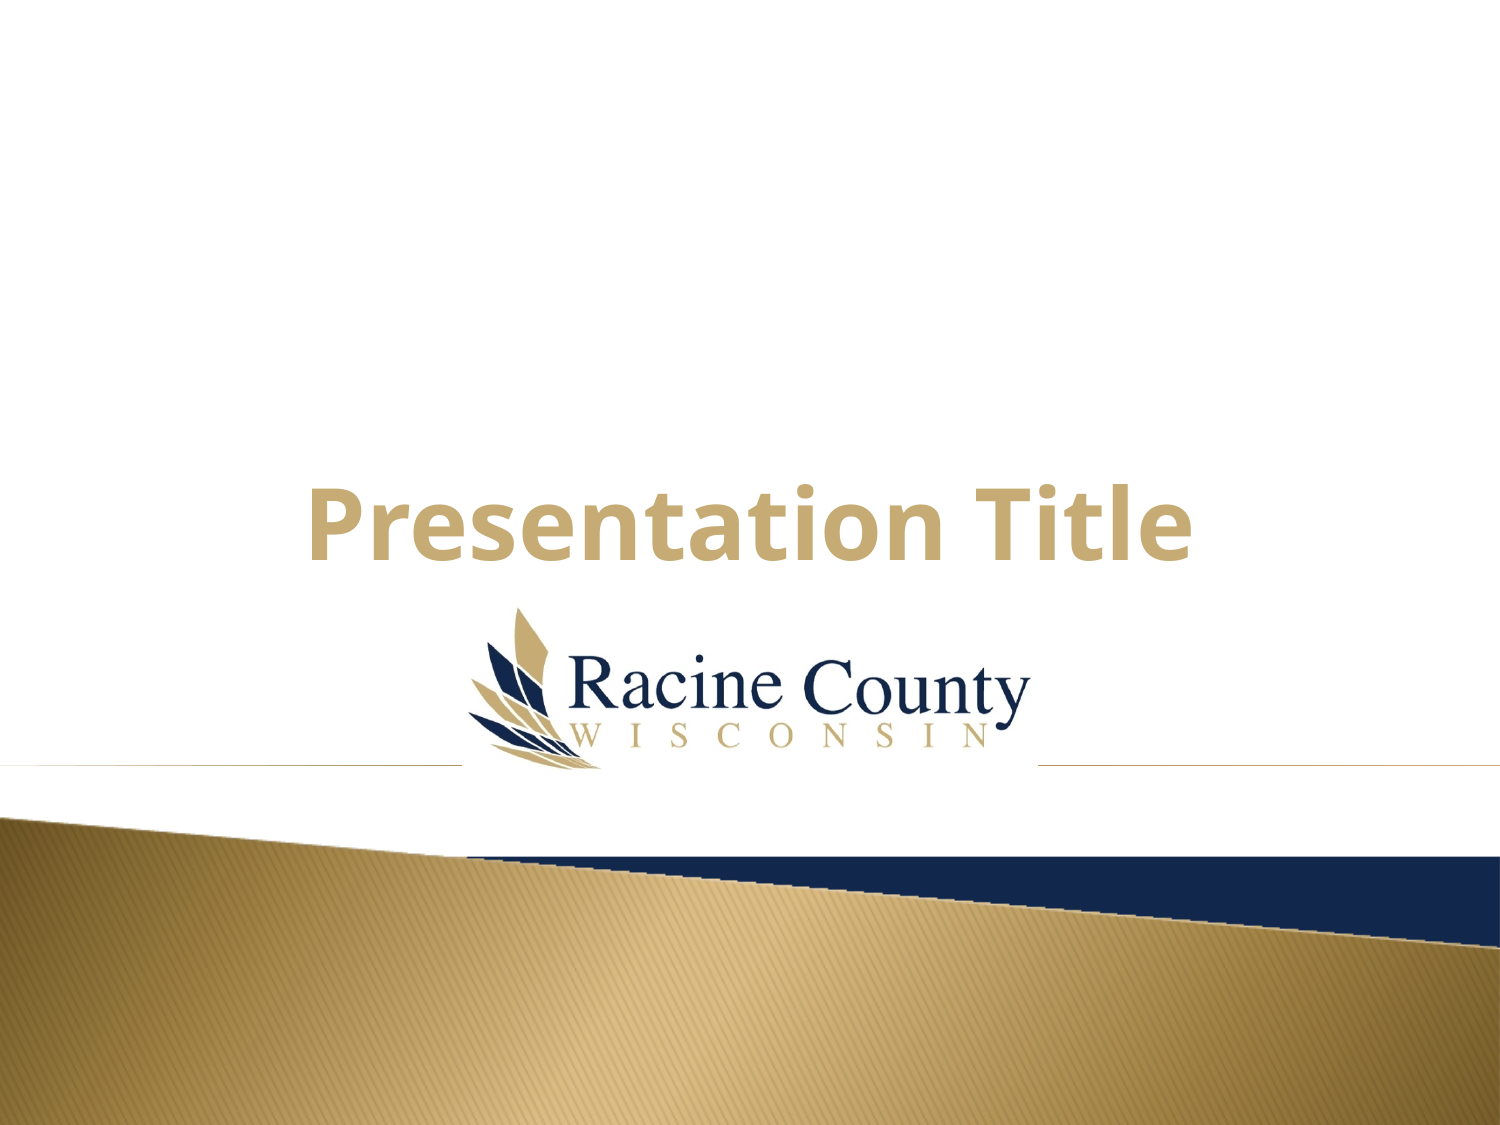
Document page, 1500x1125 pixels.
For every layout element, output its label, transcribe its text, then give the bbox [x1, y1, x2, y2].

picture [0, 810, 1500, 1125]
title Presentation Title [112, 287, 1388, 588]
picture [462, 600, 1038, 786]
